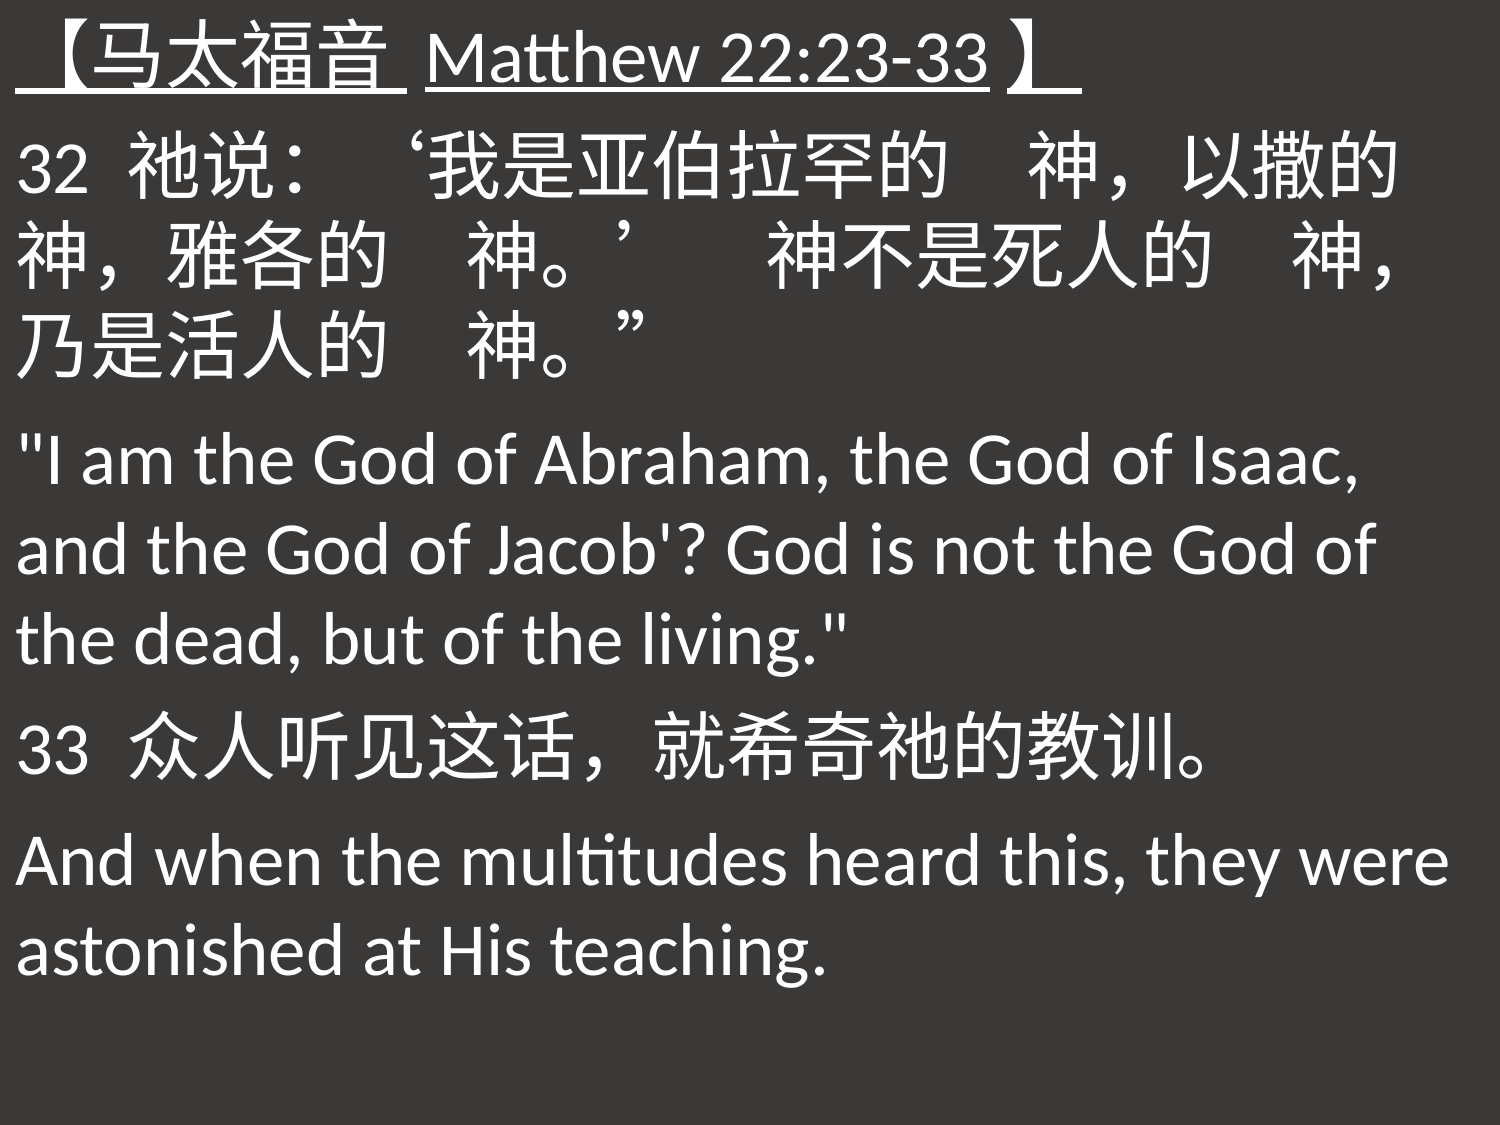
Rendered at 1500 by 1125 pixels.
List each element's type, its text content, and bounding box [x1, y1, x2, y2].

subtitle 【马太福音 Matthew 22:23-33】 32 祂说：‘我是亚伯拉罕的 神，以撒的 神，雅各的 神。’ 神不是死人的 神，乃是活人的 神。” "I am the God of Abraham, the God of Isaac, and the God of Jacob'? God is not the God of the dead, but of the living." 33 众人听见这话，就希奇祂的教训。 And when the multitudes heard this, they were astonished at His teaching. [0, 0, 1500, 1125]
